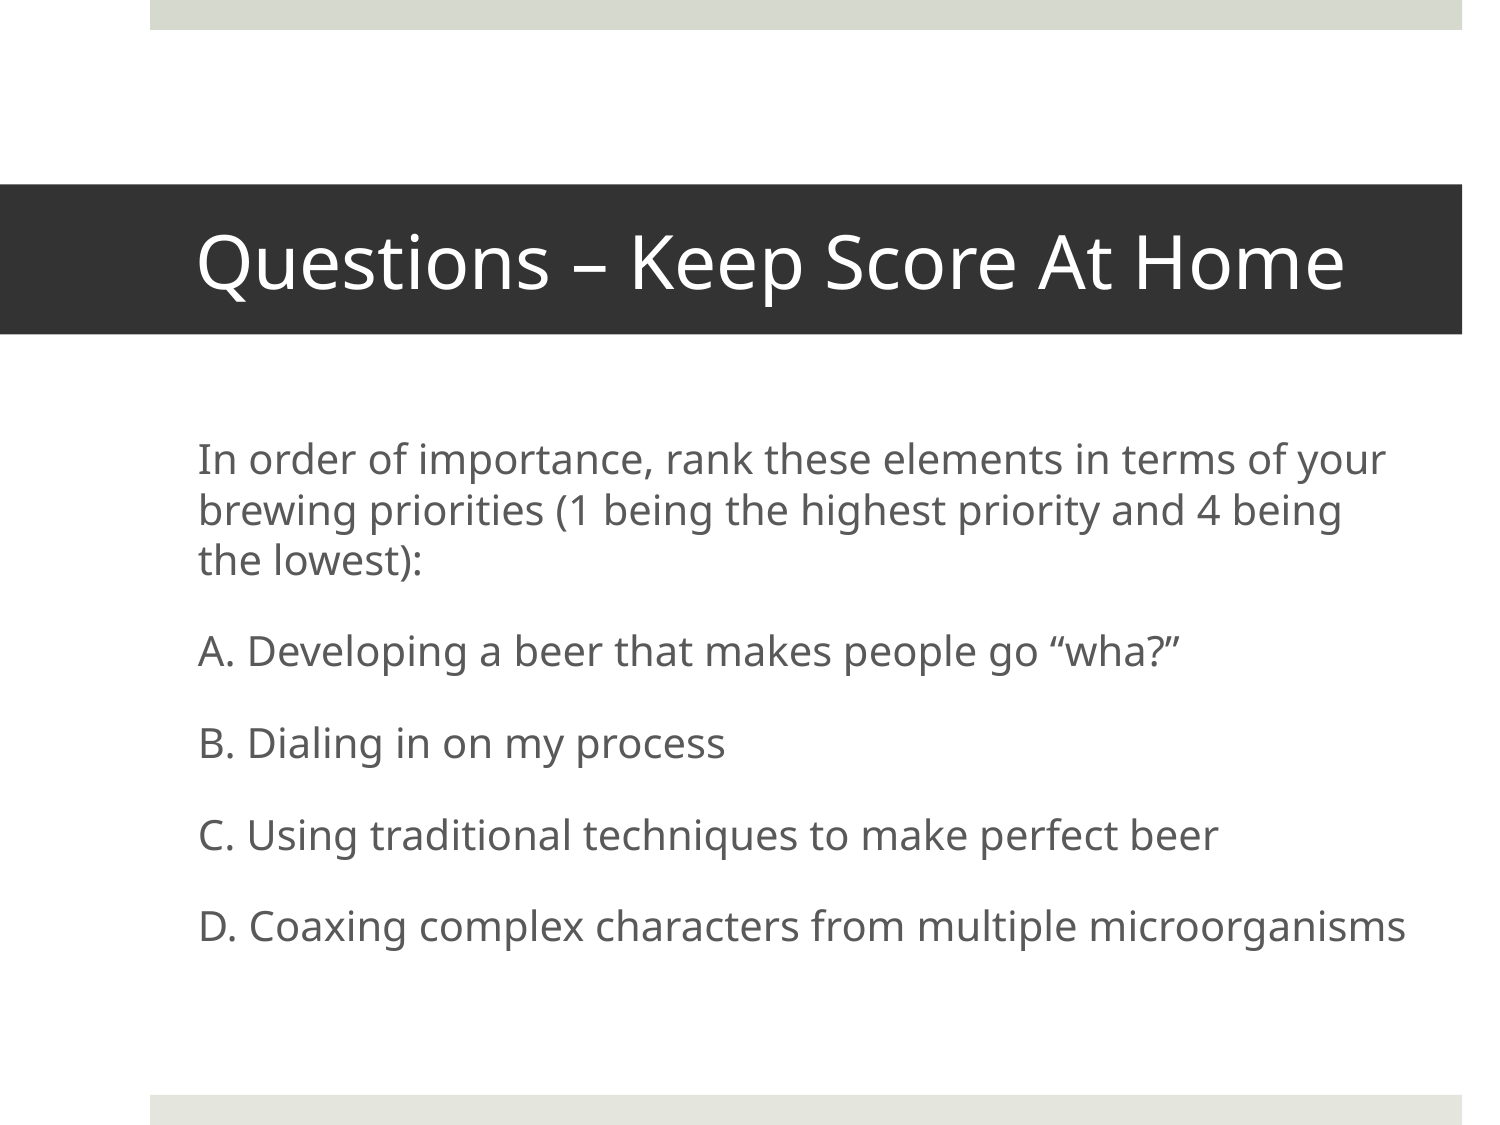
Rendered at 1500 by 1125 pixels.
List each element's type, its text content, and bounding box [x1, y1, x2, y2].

title Questions – Keep Score At Home [0, 184, 1463, 335]
list In order of importance, rank these elements in terms of your brewing priorities (1 being the highest priority and 4 being the lowest): A. Developing a beer that makes people go “wha?” B. Dialing in on my process C. Using traditional techniques to make perfect beer D. Coaxing complex characters from multiple microorganisms [182, 425, 1432, 1028]
